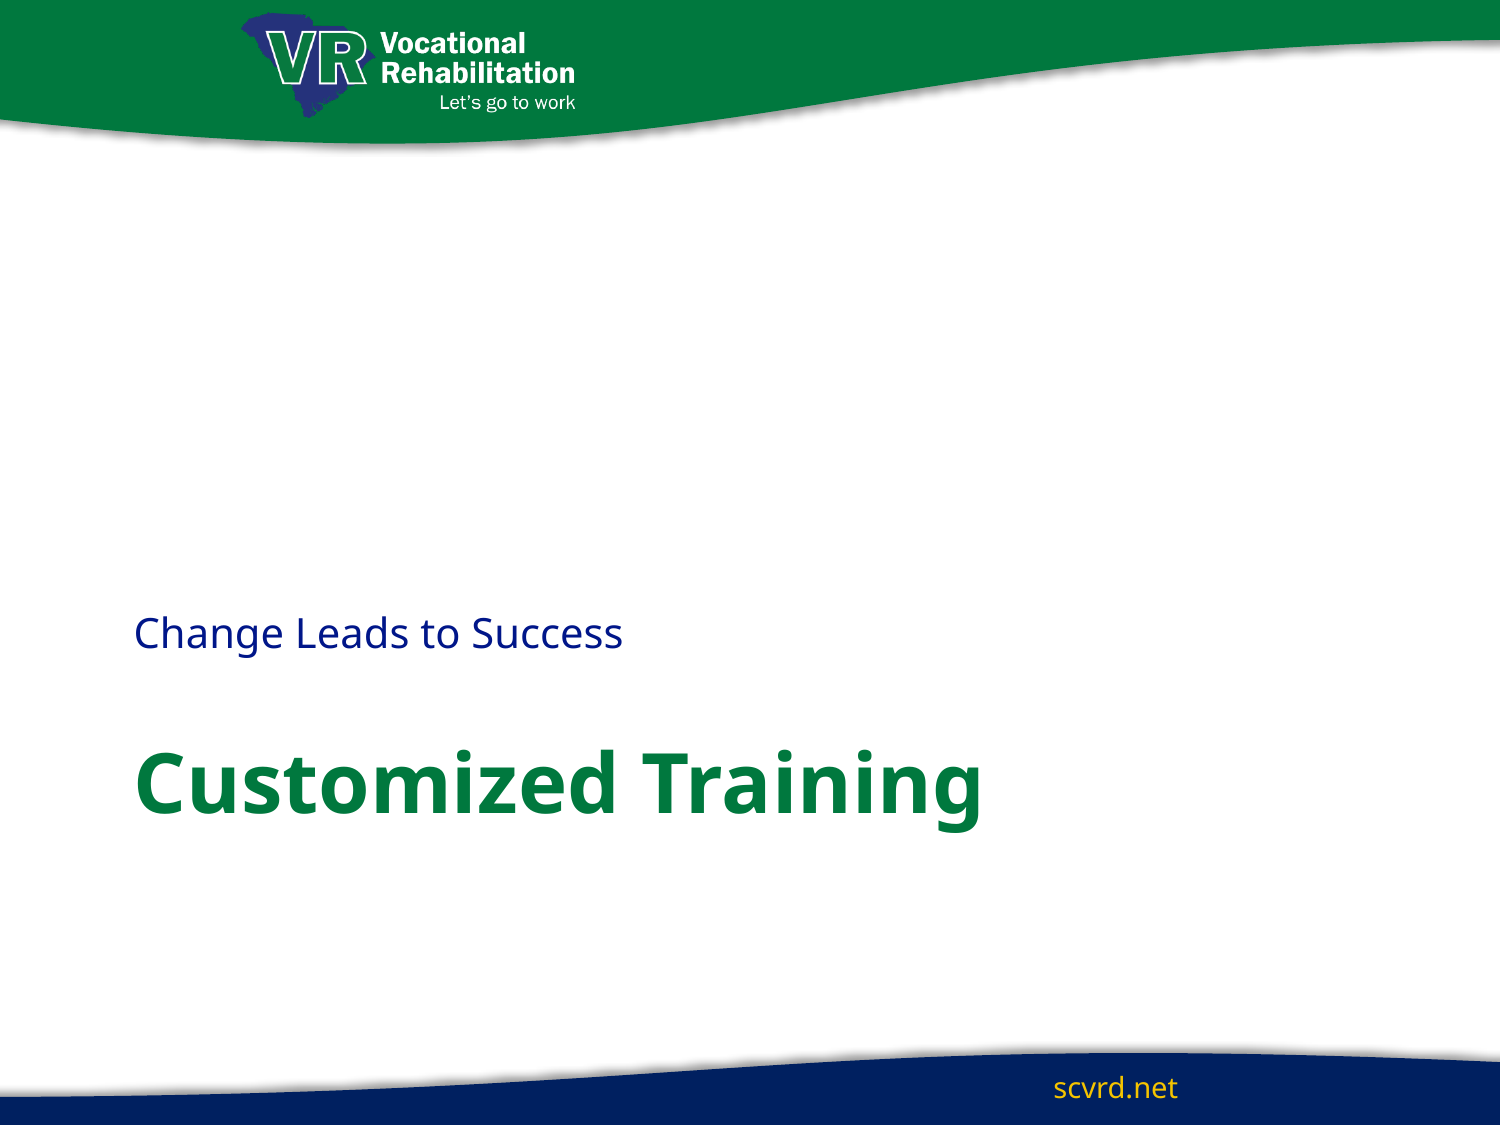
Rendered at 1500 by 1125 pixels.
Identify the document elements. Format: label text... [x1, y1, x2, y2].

title Customized Training [118, 724, 1394, 840]
picture [241, 12, 575, 118]
list Change Leads to Success [118, 476, 1394, 724]
